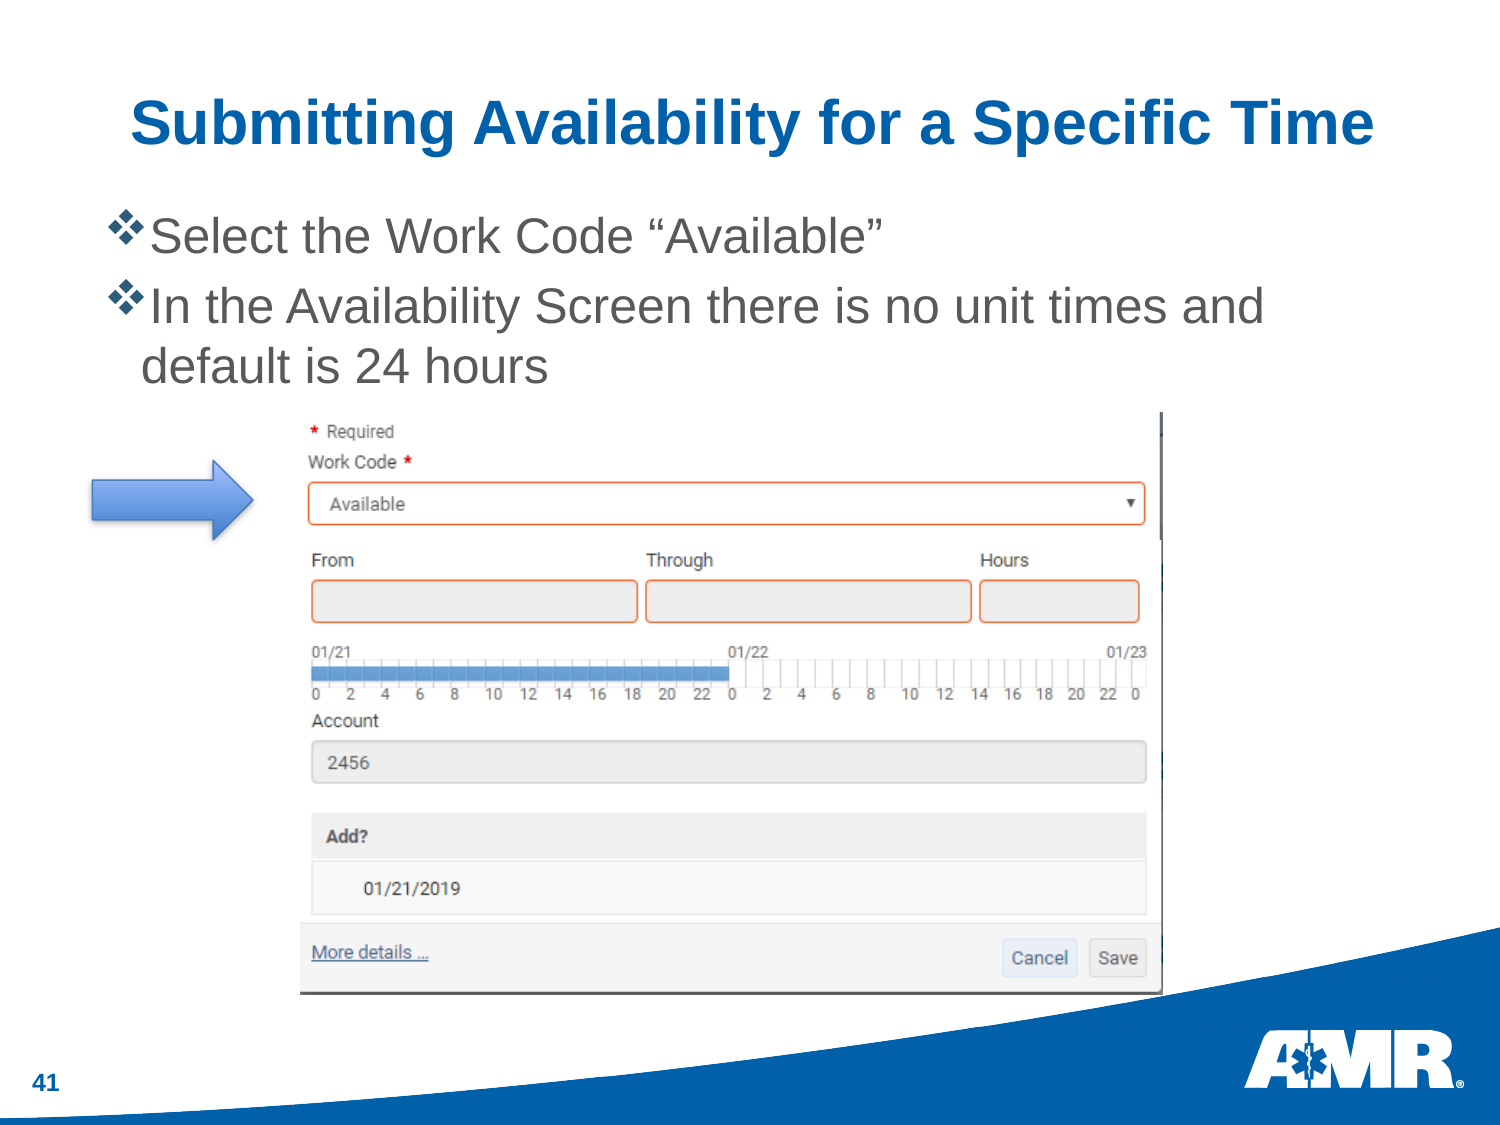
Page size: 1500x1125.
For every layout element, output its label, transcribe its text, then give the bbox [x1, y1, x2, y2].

slide_number 41 [0, 1059, 93, 1105]
text_box [91, 459, 254, 541]
picture [0, 412, 1500, 1125]
list Select the Work Code “Available” In the Availability Screen there is no unit times and default is 24 hours [88, 196, 1408, 557]
text_box Submitting Availability for a Specific Time [113, 75, 1394, 185]
